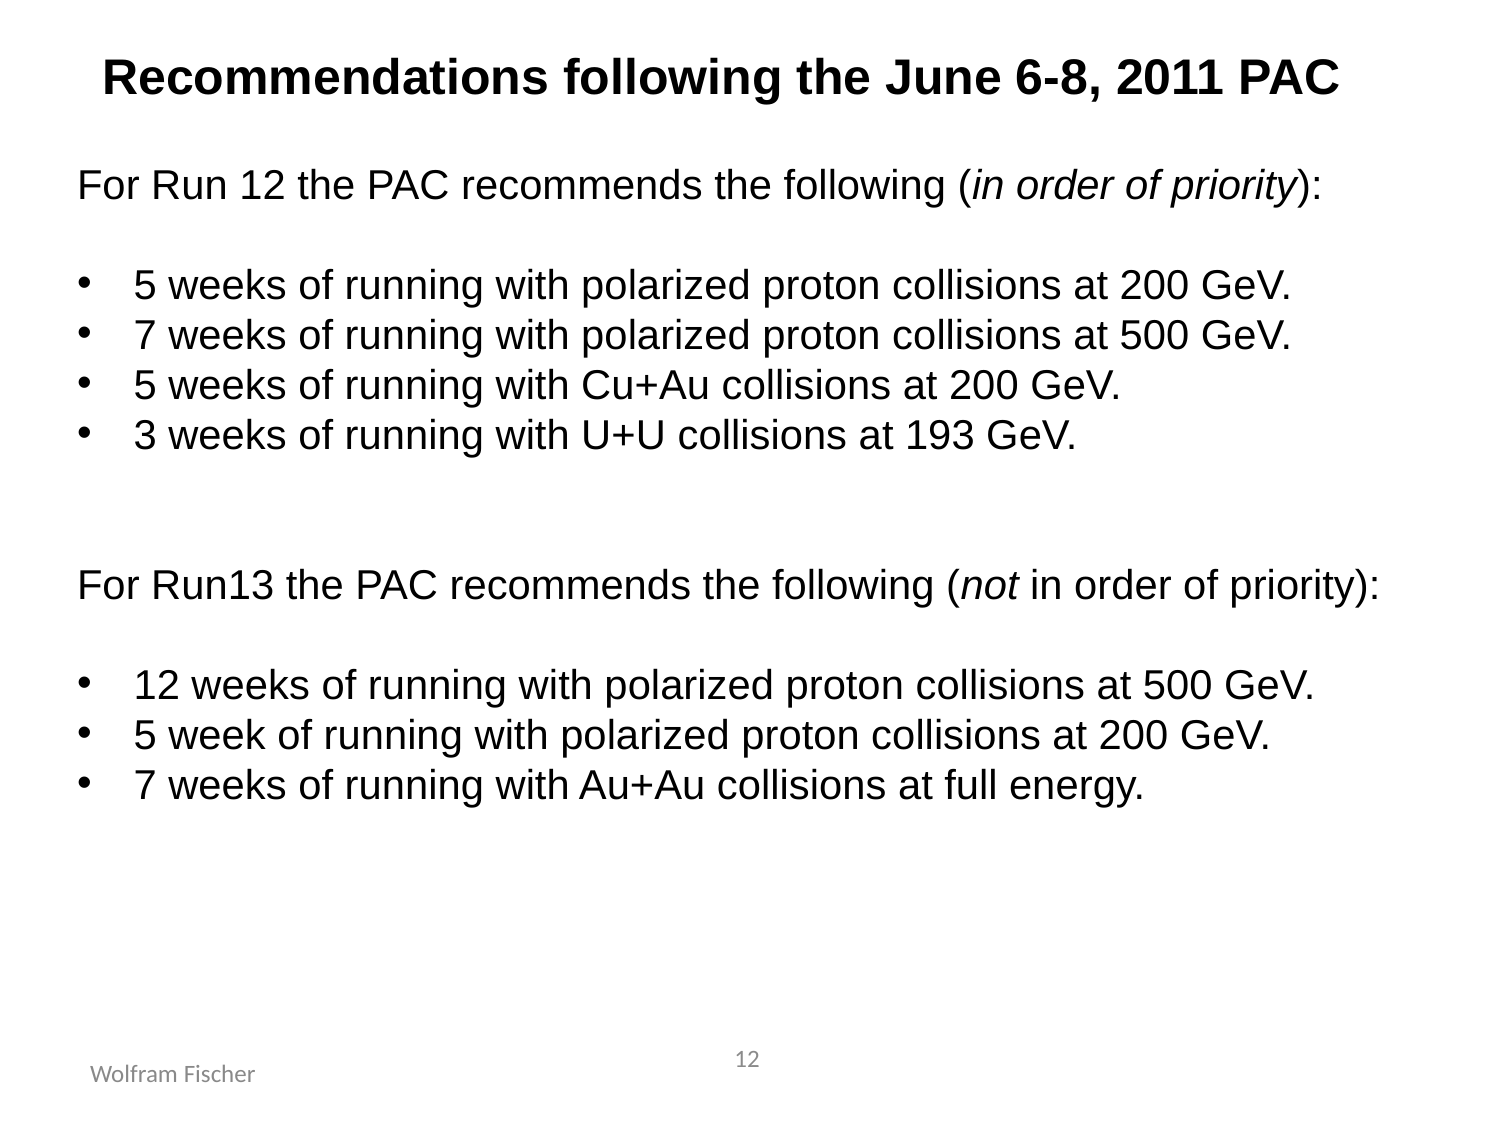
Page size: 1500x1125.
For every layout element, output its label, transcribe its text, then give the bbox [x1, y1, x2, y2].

footer 12 [512, 1042, 988, 1103]
text_box Recommendations following the June 6-8, 2011 PAC [87, 37, 1438, 113]
text_box For Run 12 the PAC recommends the following (in order of priority): 5 weeks of running with polarized proton collisions at 200 GeV. 7 weeks of running with polarized proton collisions at 500 GeV. 5 weeks of running with Cu+Au collisions at 200 GeV. 3 weeks of running with U+U collisions at 193 GeV. For Run13 the PAC recommends the following (not in order of priority): 12 weeks of running with polarized proton collisions at 500 GeV. 5 week of running with polarized proton collisions at 200 GeV. 7 weeks of running with Au+Au collisions at full energy. [62, 149, 1425, 815]
slide_number Wolfram Fischer [75, 1042, 425, 1103]
